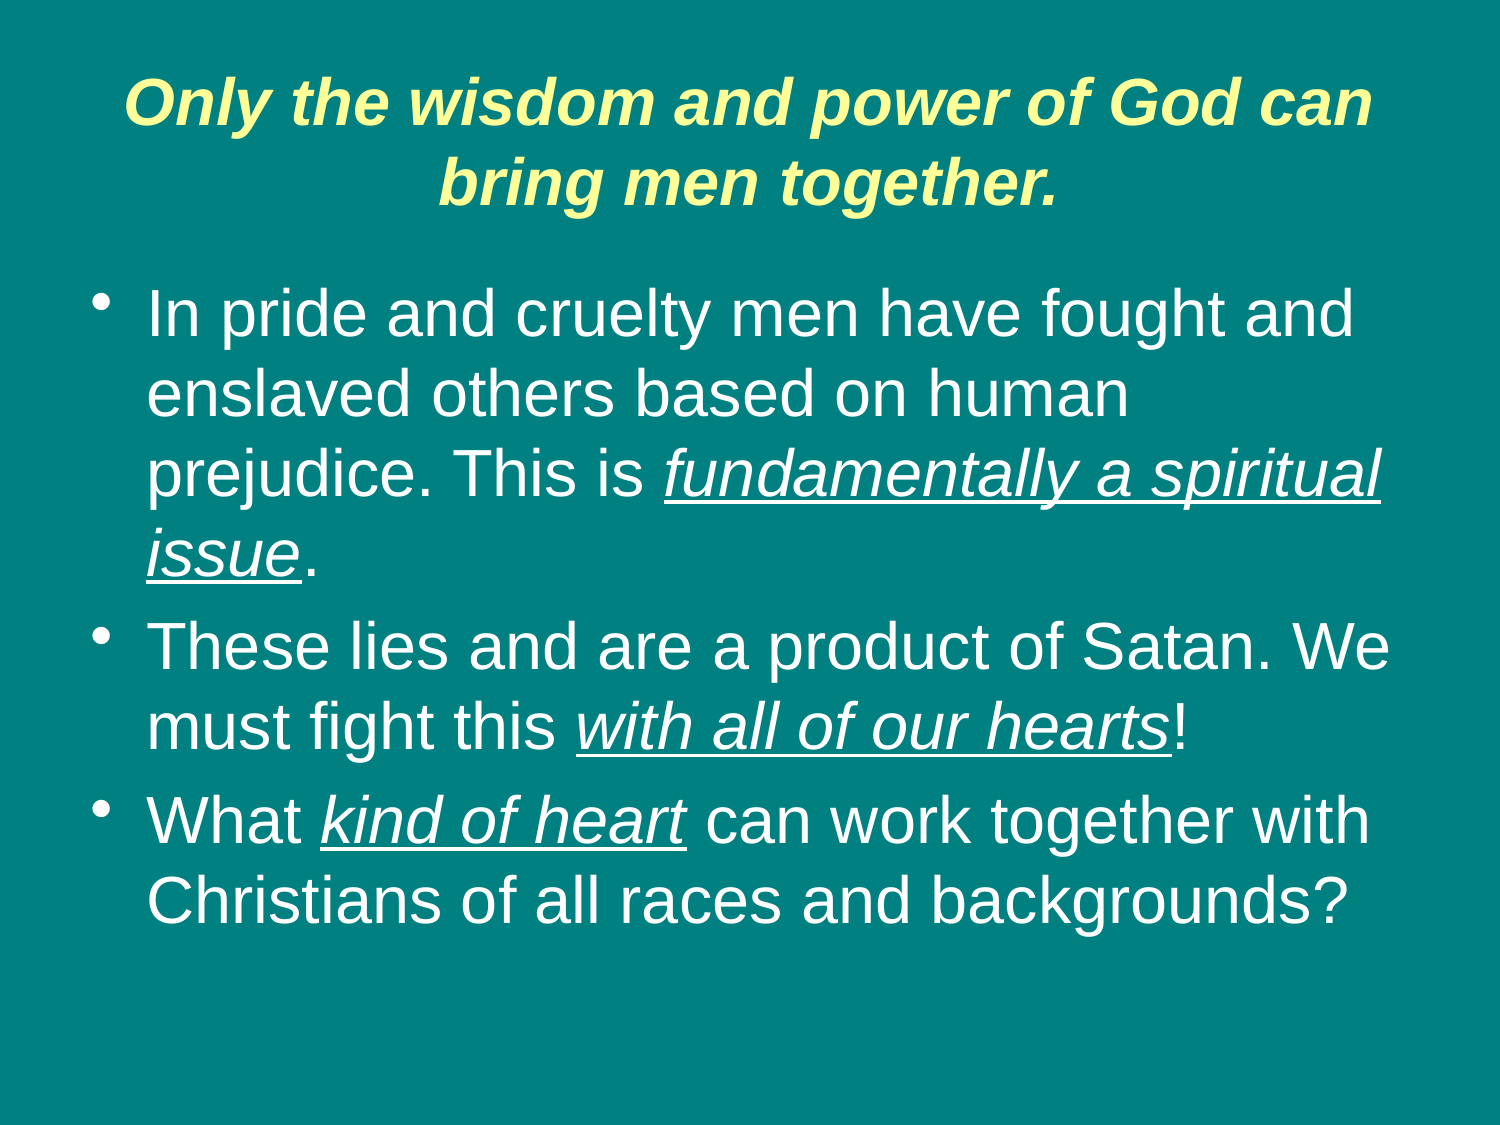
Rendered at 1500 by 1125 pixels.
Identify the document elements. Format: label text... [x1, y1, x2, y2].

list In pride and cruelty men have fought and enslaved others based on human prejudice. This is fundamentally a spiritual issue. These lies and are a product of Satan. We must fight this with all of our hearts! What kind of heart can work together with Christians of all races and backgrounds? [75, 262, 1425, 1005]
title Only the wisdom and power of God can bring men together. [75, 45, 1425, 233]
